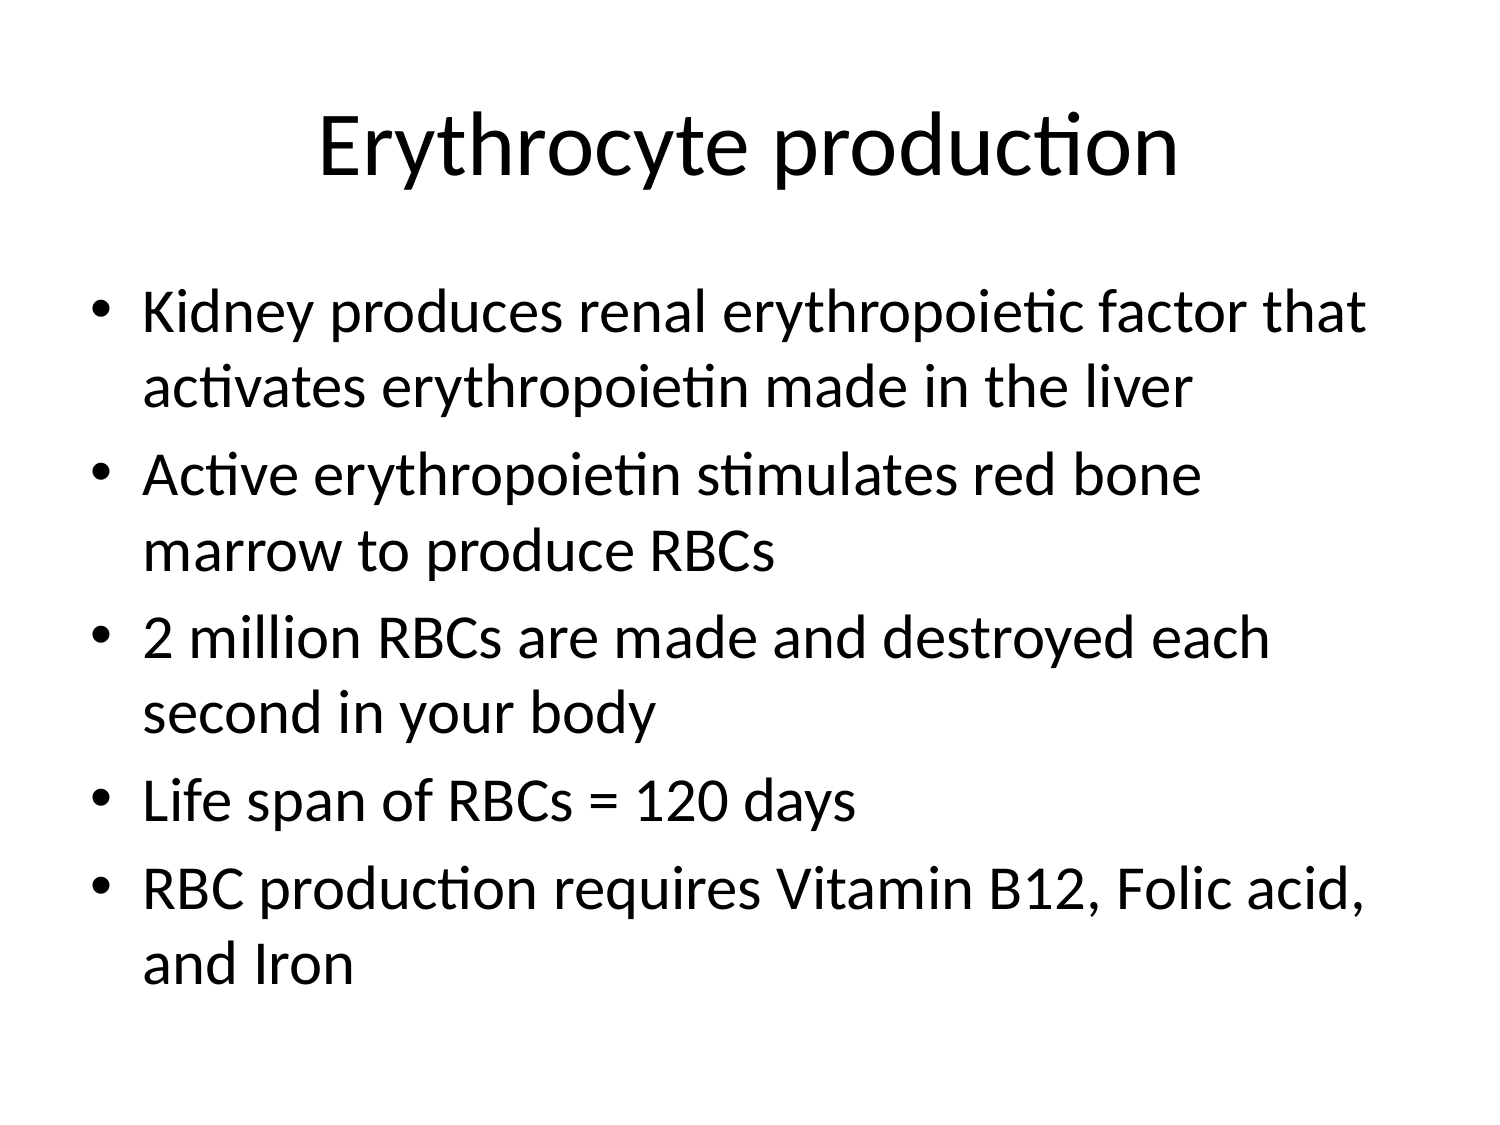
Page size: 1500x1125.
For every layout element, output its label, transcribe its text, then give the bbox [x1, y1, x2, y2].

title Erythrocyte production [75, 45, 1425, 233]
list Kidney produces renal erythropoietic factor that activates erythropoietin made in the liver Active erythropoietin stimulates red bone marrow to produce RBCs 2 million RBCs are made and destroyed each second in your body Life span of RBCs = 120 days RBC production requires Vitamin B12, Folic acid, and Iron [75, 262, 1425, 1005]
